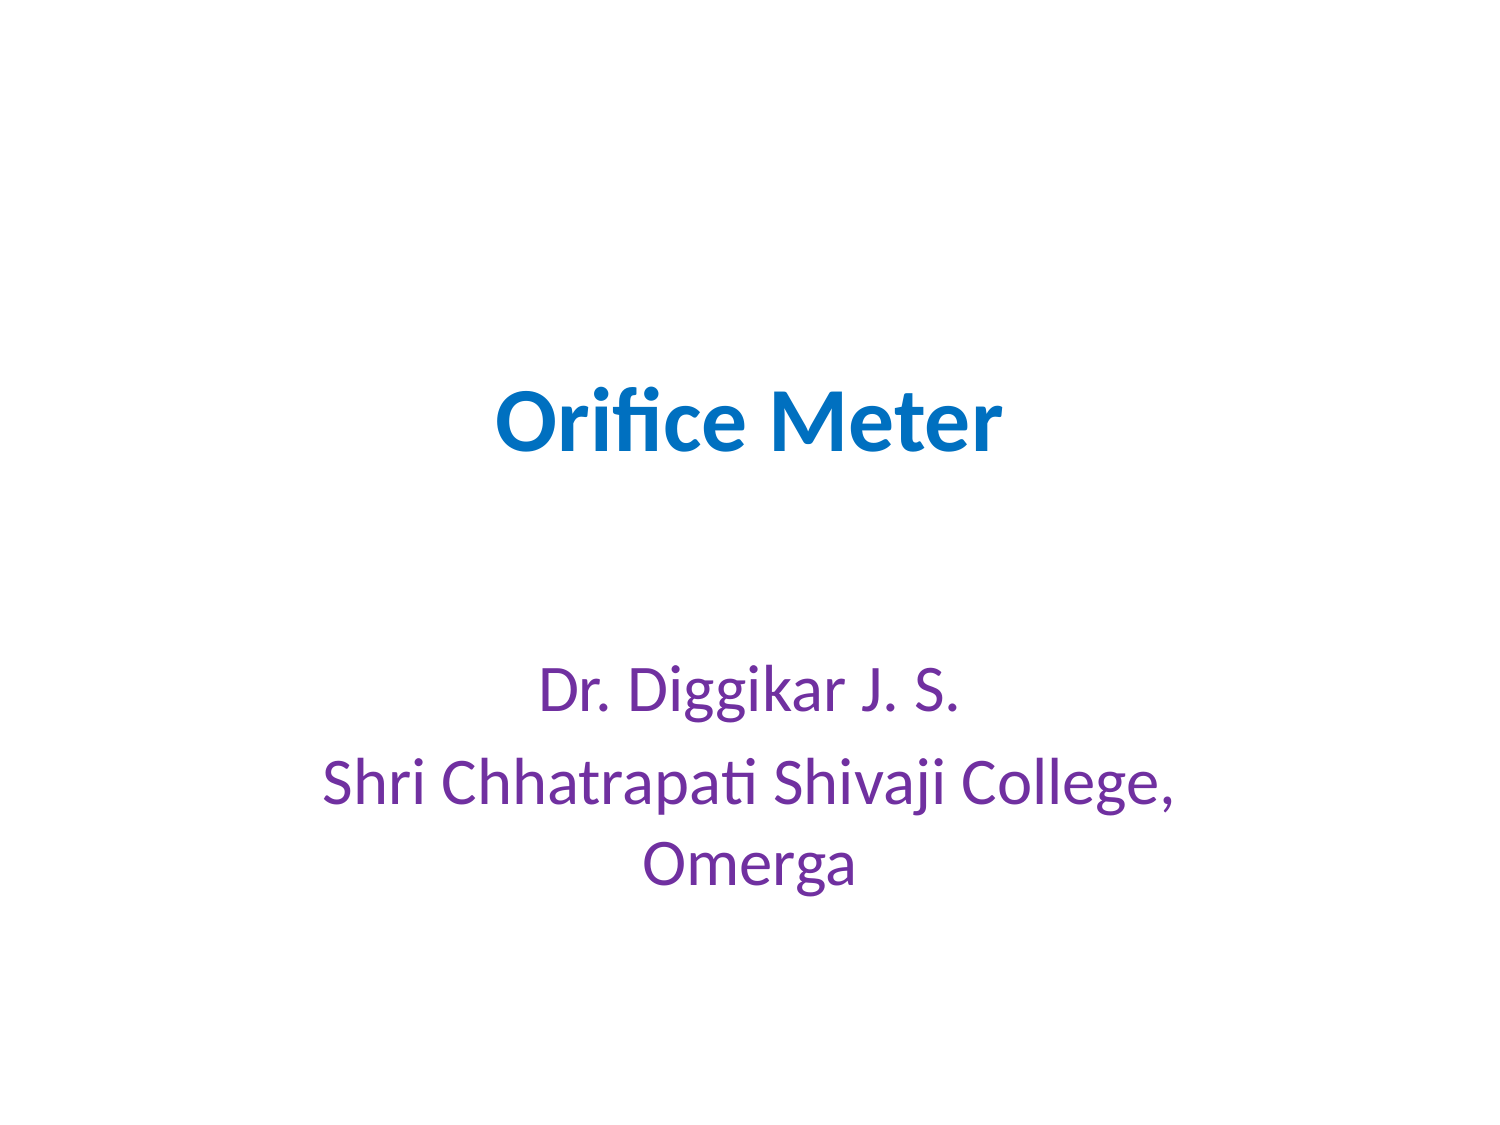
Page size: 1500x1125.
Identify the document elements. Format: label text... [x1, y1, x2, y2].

title Orifice Meter [112, 349, 1388, 591]
subtitle Dr. Diggikar J. S. Shri Chhatrapati Shivaji College, Omerga [225, 637, 1275, 925]
